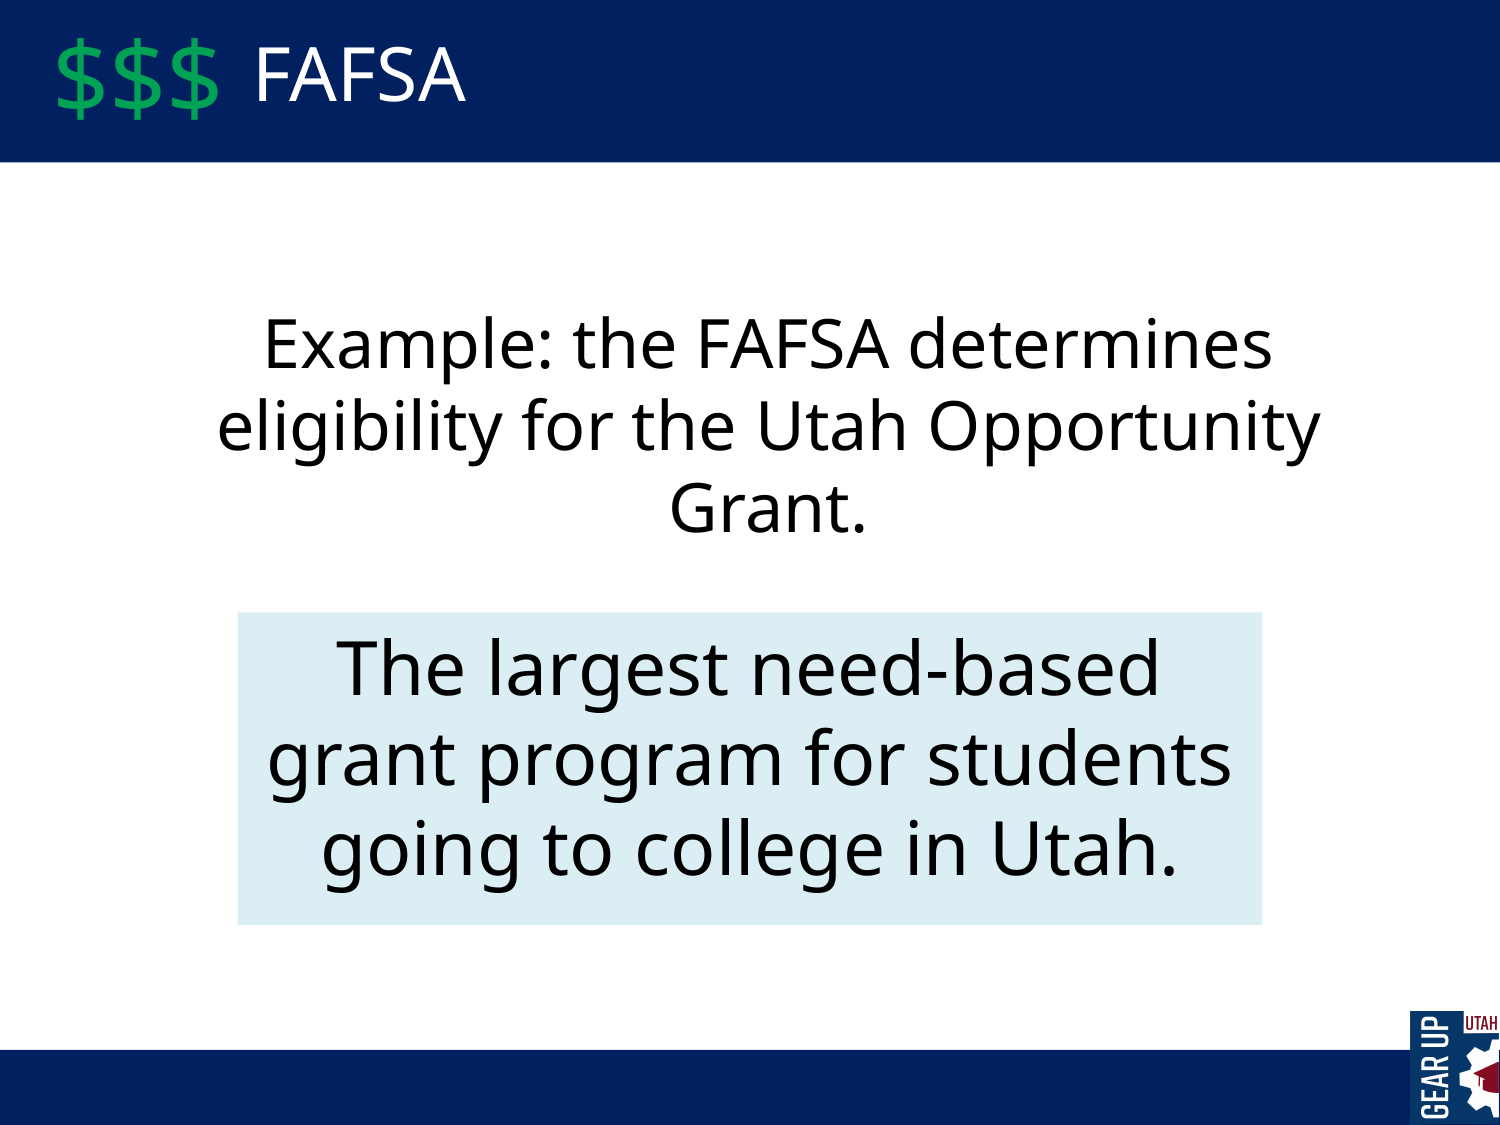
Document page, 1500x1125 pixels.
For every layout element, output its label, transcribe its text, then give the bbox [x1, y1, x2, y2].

text_box FAFSA [288, 18, 1500, 148]
list Example: the FAFSA determines eligibility for the Utah Opportunity Grant. [200, 292, 1338, 556]
text_box $$$ [37, 0, 288, 150]
picture [1410, 1010, 1499, 1125]
text_box [0, 1048, 1405, 1125]
text_box [0, 0, 1500, 164]
text_box The largest need-based grant program for students going to college in Utah. [237, 612, 1263, 925]
